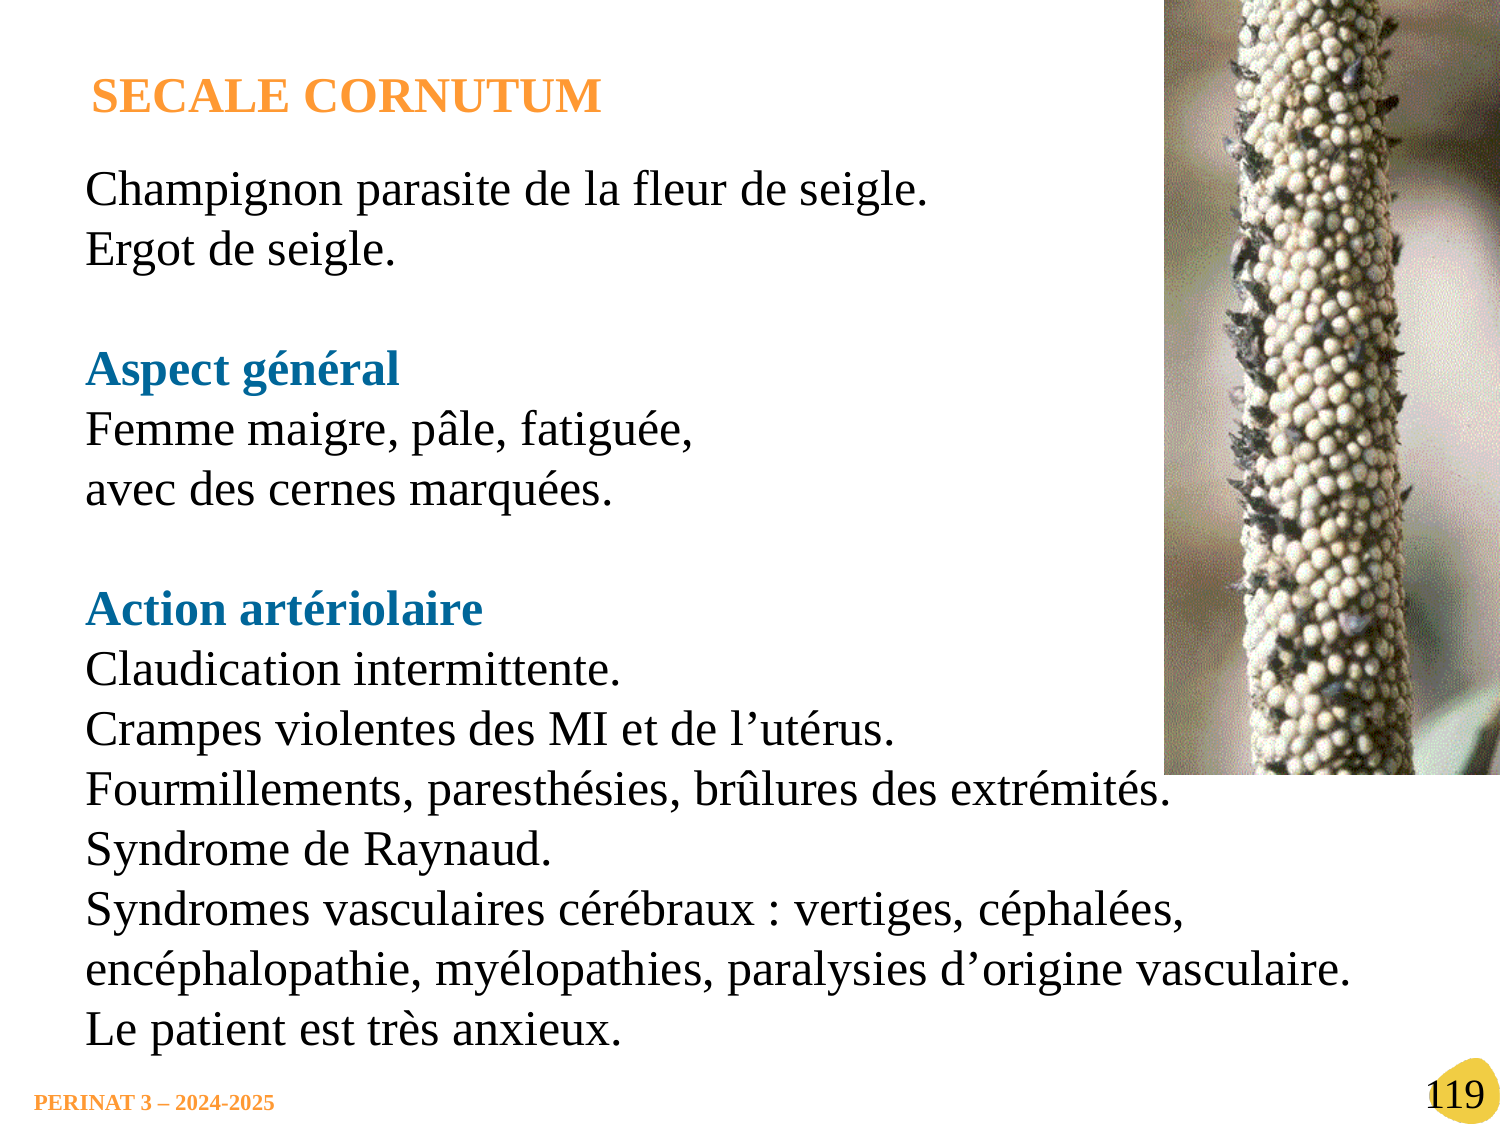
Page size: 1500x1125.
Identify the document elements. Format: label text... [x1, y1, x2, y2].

title SECALE CORNUTUM [76, 54, 640, 131]
picture [1423, 1056, 1500, 1125]
picture [1164, 0, 1500, 776]
text_box Champignon parasite de la fleur de seigle. Ergot de seigle. Aspect général Femme maigre, pâle, fatiguée, avec des cernes marquées. Action artériolaire Claudication intermittente. Crampes violentes des MI et de l’utérus. Fourmillements, paresthésies, brûlures des extrémités. Syndrome de Raynaud. Syndromes vasculaires cérébraux : vertiges, céphalées, encéphalopathie, myélopathies, paralysies d’origine vasculaire. Le patient est très anxieux. [70, 148, 1436, 1063]
